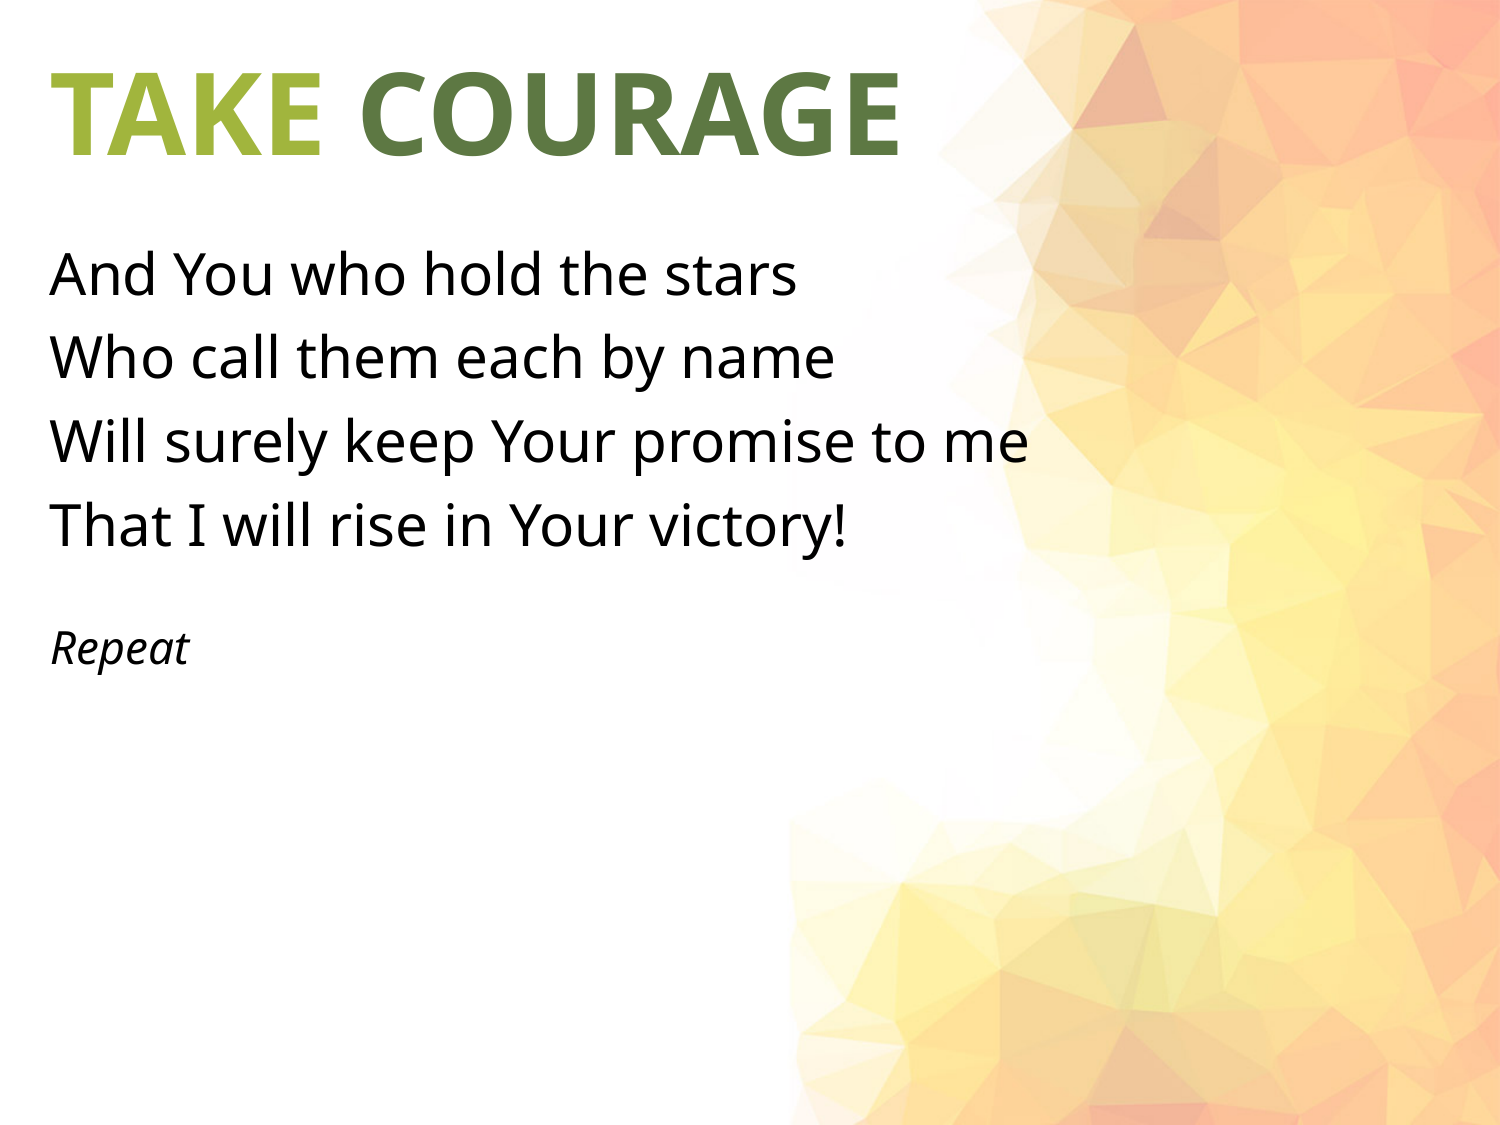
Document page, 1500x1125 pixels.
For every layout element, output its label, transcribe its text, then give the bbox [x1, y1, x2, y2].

picture [0, 0, 1500, 1125]
title TAKE COURAGE [34, 23, 1397, 214]
list And You who hold the stars Who call them each by name Will surely keep Your promise to me That I will rise in Your victory! Repeat [34, 237, 1397, 1087]
